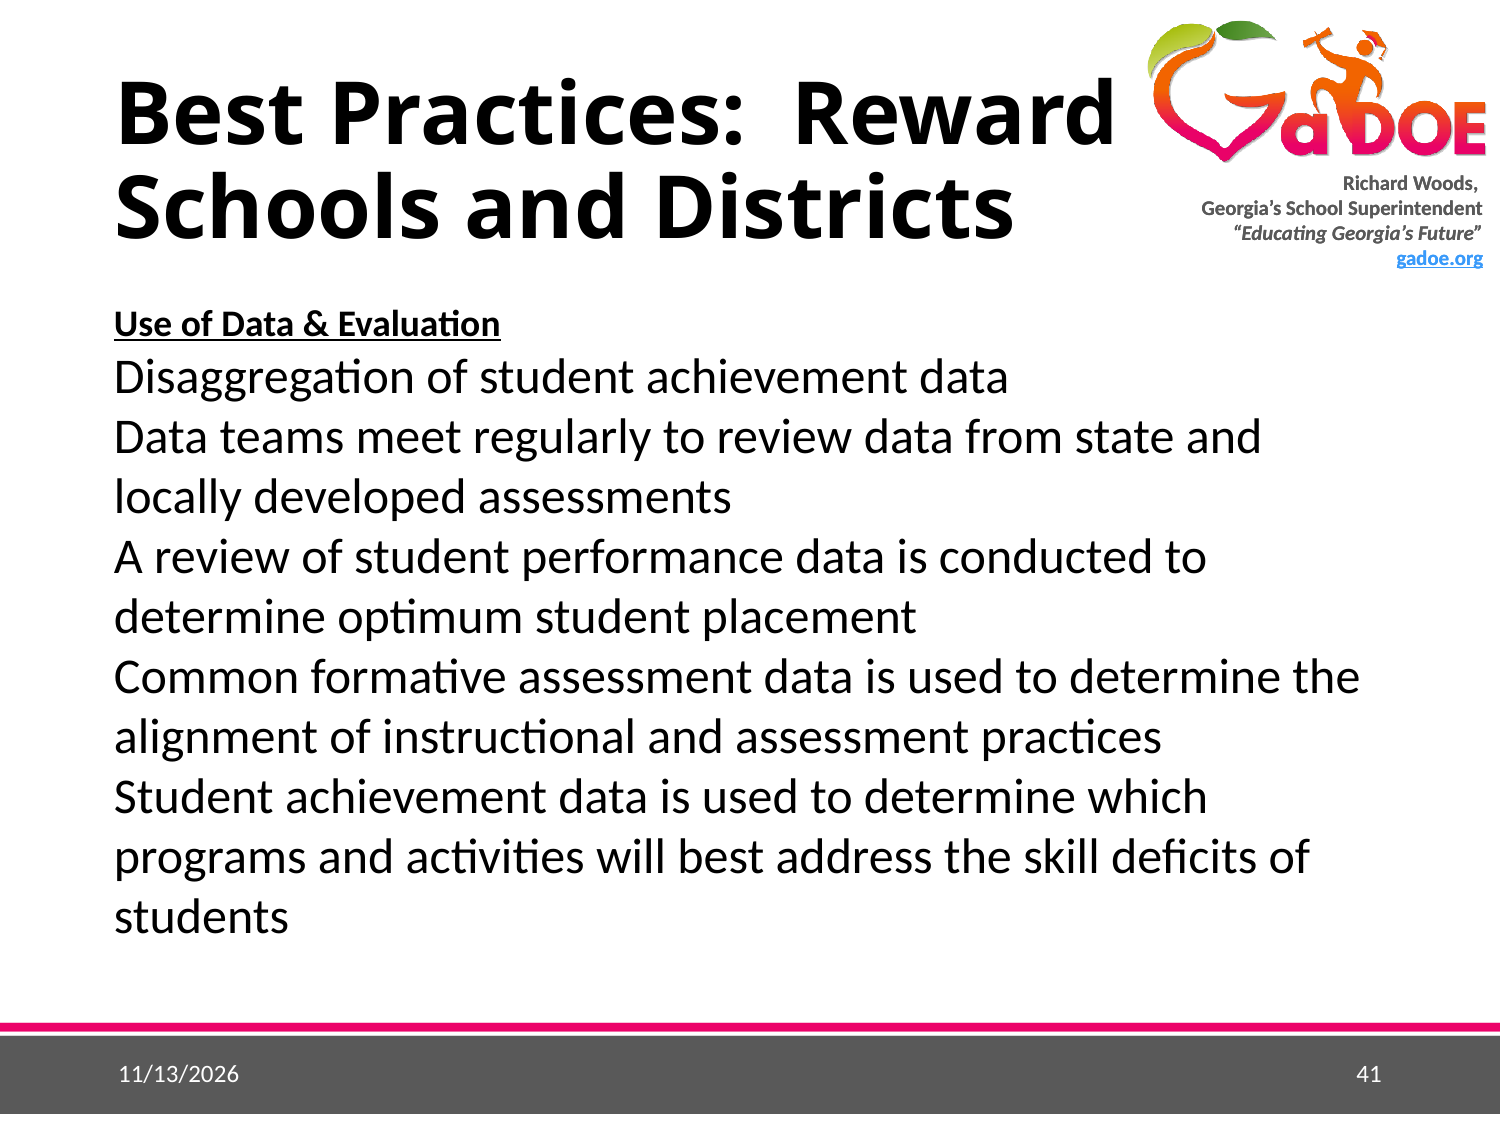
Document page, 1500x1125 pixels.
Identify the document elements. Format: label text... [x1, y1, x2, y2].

slide_number 41 [1059, 1042, 1397, 1103]
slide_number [103, 1042, 441, 1103]
list Use of Data & Evaluation Disaggregation of student achievement data Data teams meet regularly to review data from state and locally developed assessments A review of student performance data is conducted to determine optimum student placement Common formative assessment data is used to determine the alignment of instructional and assessment practices Student achievement data is used to determine which programs and activities will best address the skill deficits of students [99, 291, 1393, 1006]
picture [1135, 8, 1499, 164]
title Best Practices: Reward Schools and Districts [99, 54, 1136, 273]
